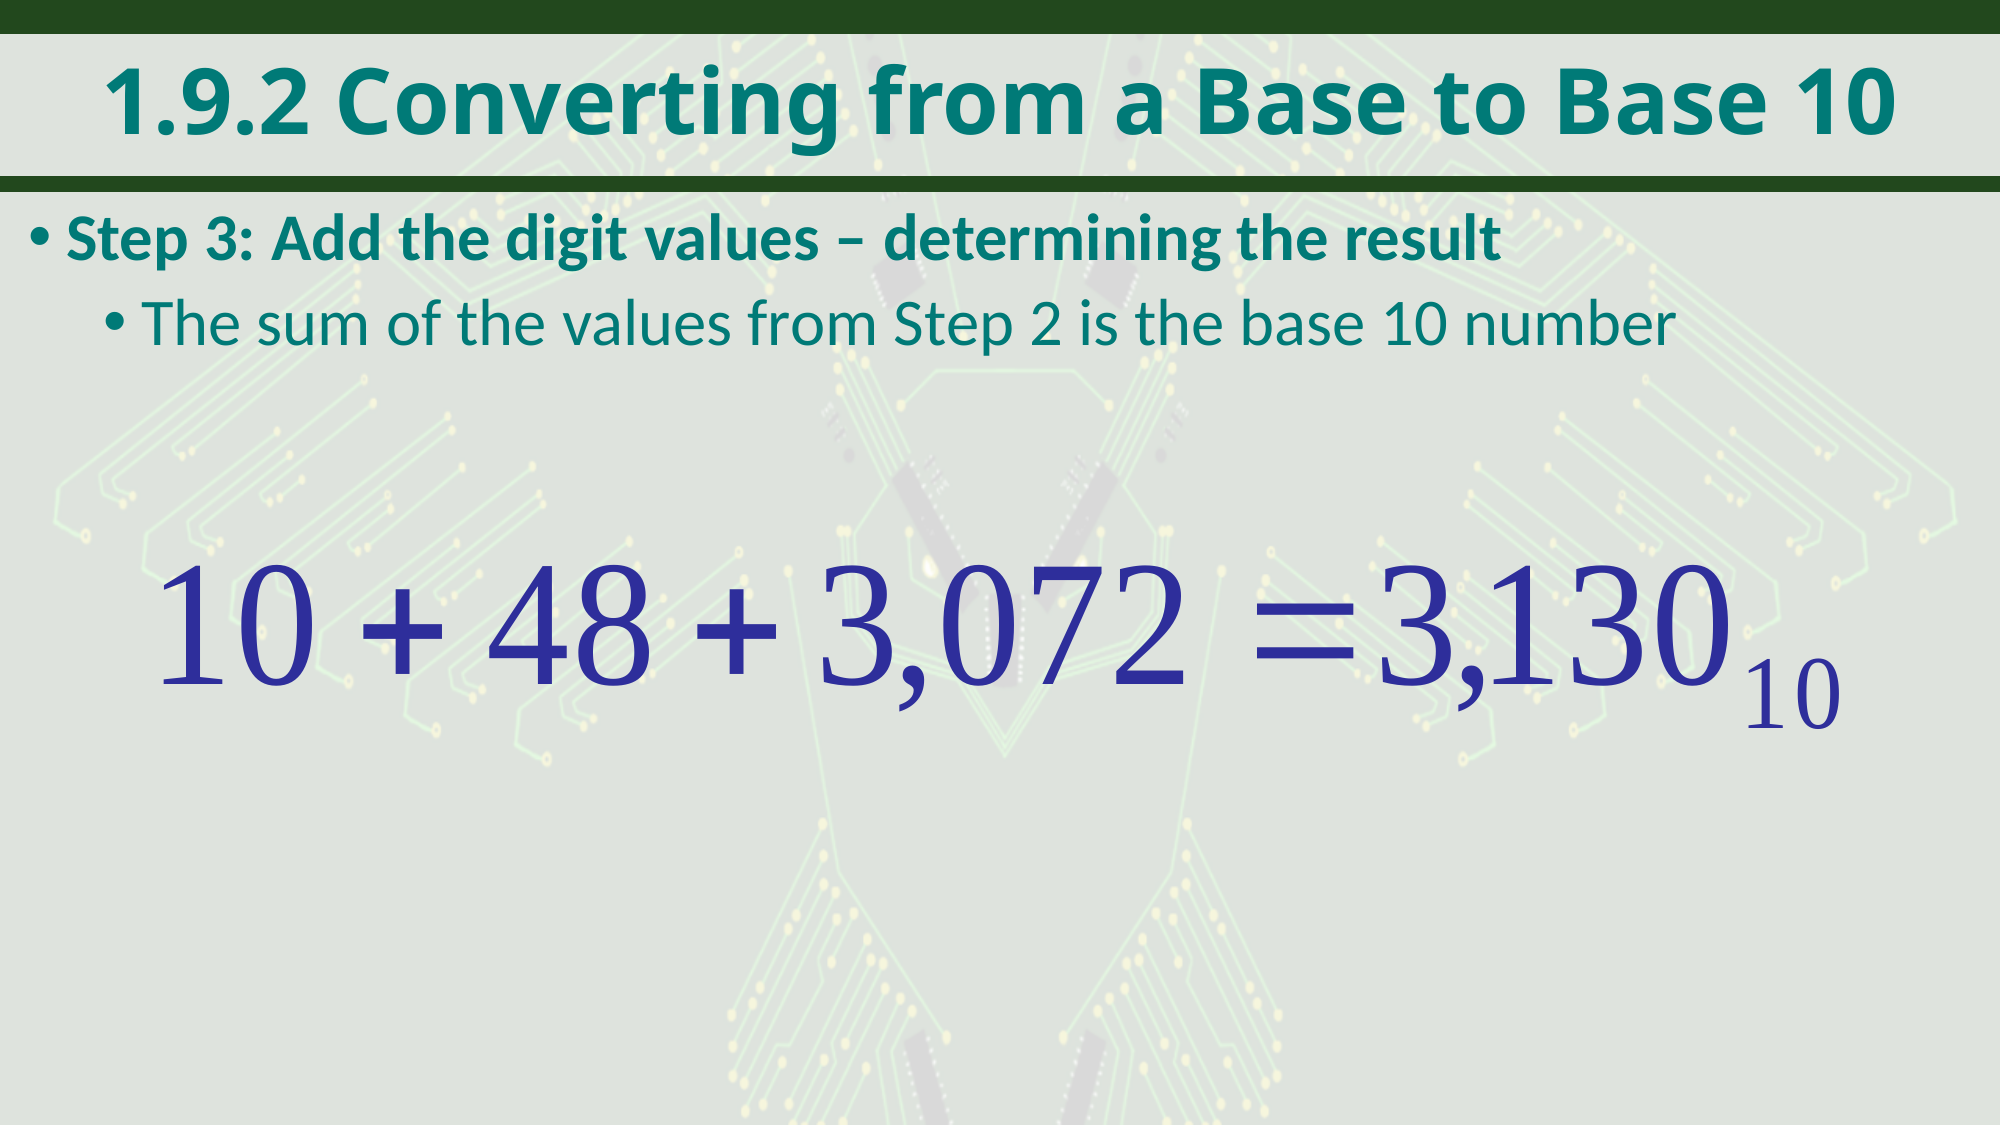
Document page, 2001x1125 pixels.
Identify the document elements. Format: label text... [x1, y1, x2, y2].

title 1.9.2 Converting from a Base to Base 10 [13, 36, 1989, 173]
picture [142, 504, 1860, 763]
list Step 3: Add the digit values – determining the result The sum of the values from Step 2 is the base 10 number [13, 195, 1989, 1014]
